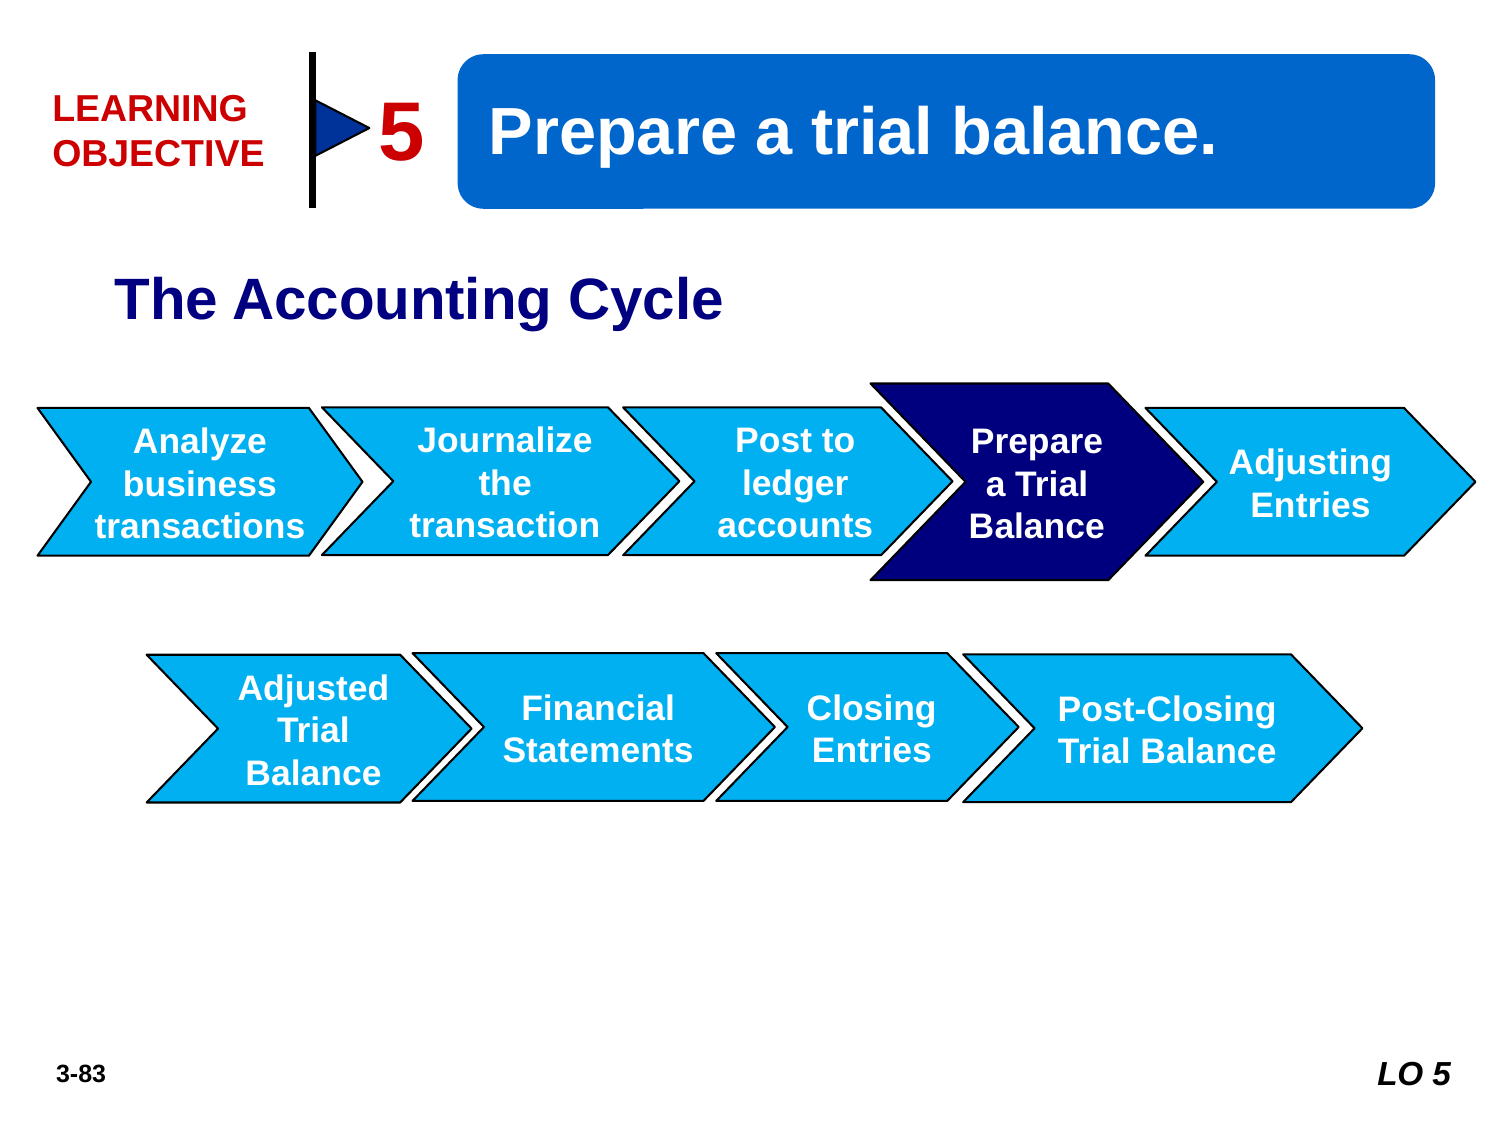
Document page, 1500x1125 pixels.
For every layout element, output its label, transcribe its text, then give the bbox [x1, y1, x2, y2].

text_box LEARNING OBJECTIVE [37, 76, 308, 181]
text_box 5 [355, 69, 447, 185]
text_box Post-Closing Trial Balance [963, 654, 1363, 803]
text_box Prepare a trial balance. [457, 54, 1436, 209]
text_box Financial Statements [412, 653, 775, 801]
text_box Adjusting Entries [1145, 407, 1476, 556]
text_box Journalize the transaction [321, 407, 680, 556]
text_box Adjusted Trial Balance [146, 654, 472, 803]
text_box Prepare a Trial Balance [870, 383, 1204, 581]
text_box The Accounting Cycle [99, 254, 1413, 339]
text_box Analyze business transactions [37, 407, 363, 556]
text_box Post to ledger accounts [623, 407, 953, 556]
text_box LO 5 [1350, 1044, 1475, 1100]
text_box LEARNING OBJECTIVE [316, 76, 322, 181]
text_box Closing Entries [716, 653, 1019, 801]
text_box [322, 103, 355, 153]
